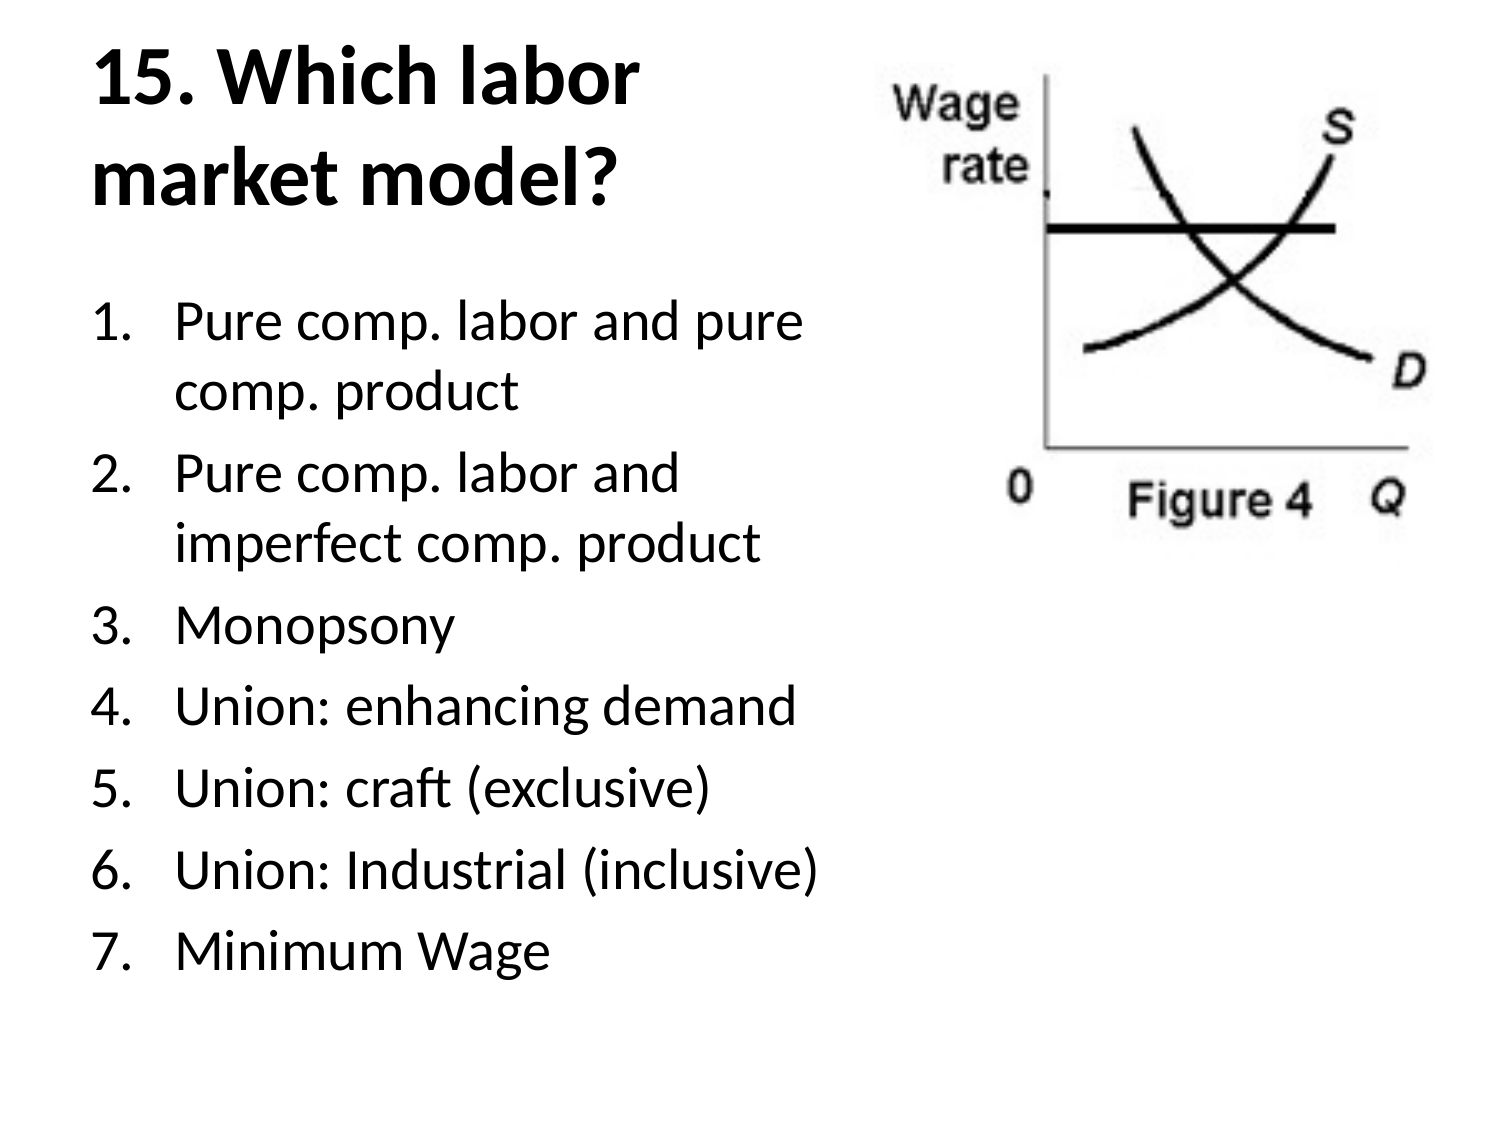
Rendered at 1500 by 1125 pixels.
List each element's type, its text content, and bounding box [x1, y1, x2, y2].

picture [874, 62, 1463, 578]
list Pure comp. labor and pure comp. product Pure comp. labor and imperfect comp. product Monopsony Union: enhancing demand Union: craft (exclusive) Union: Industrial (inclusive) Minimum Wage [75, 275, 888, 1075]
title 15. Which labor market model? [75, 0, 675, 243]
